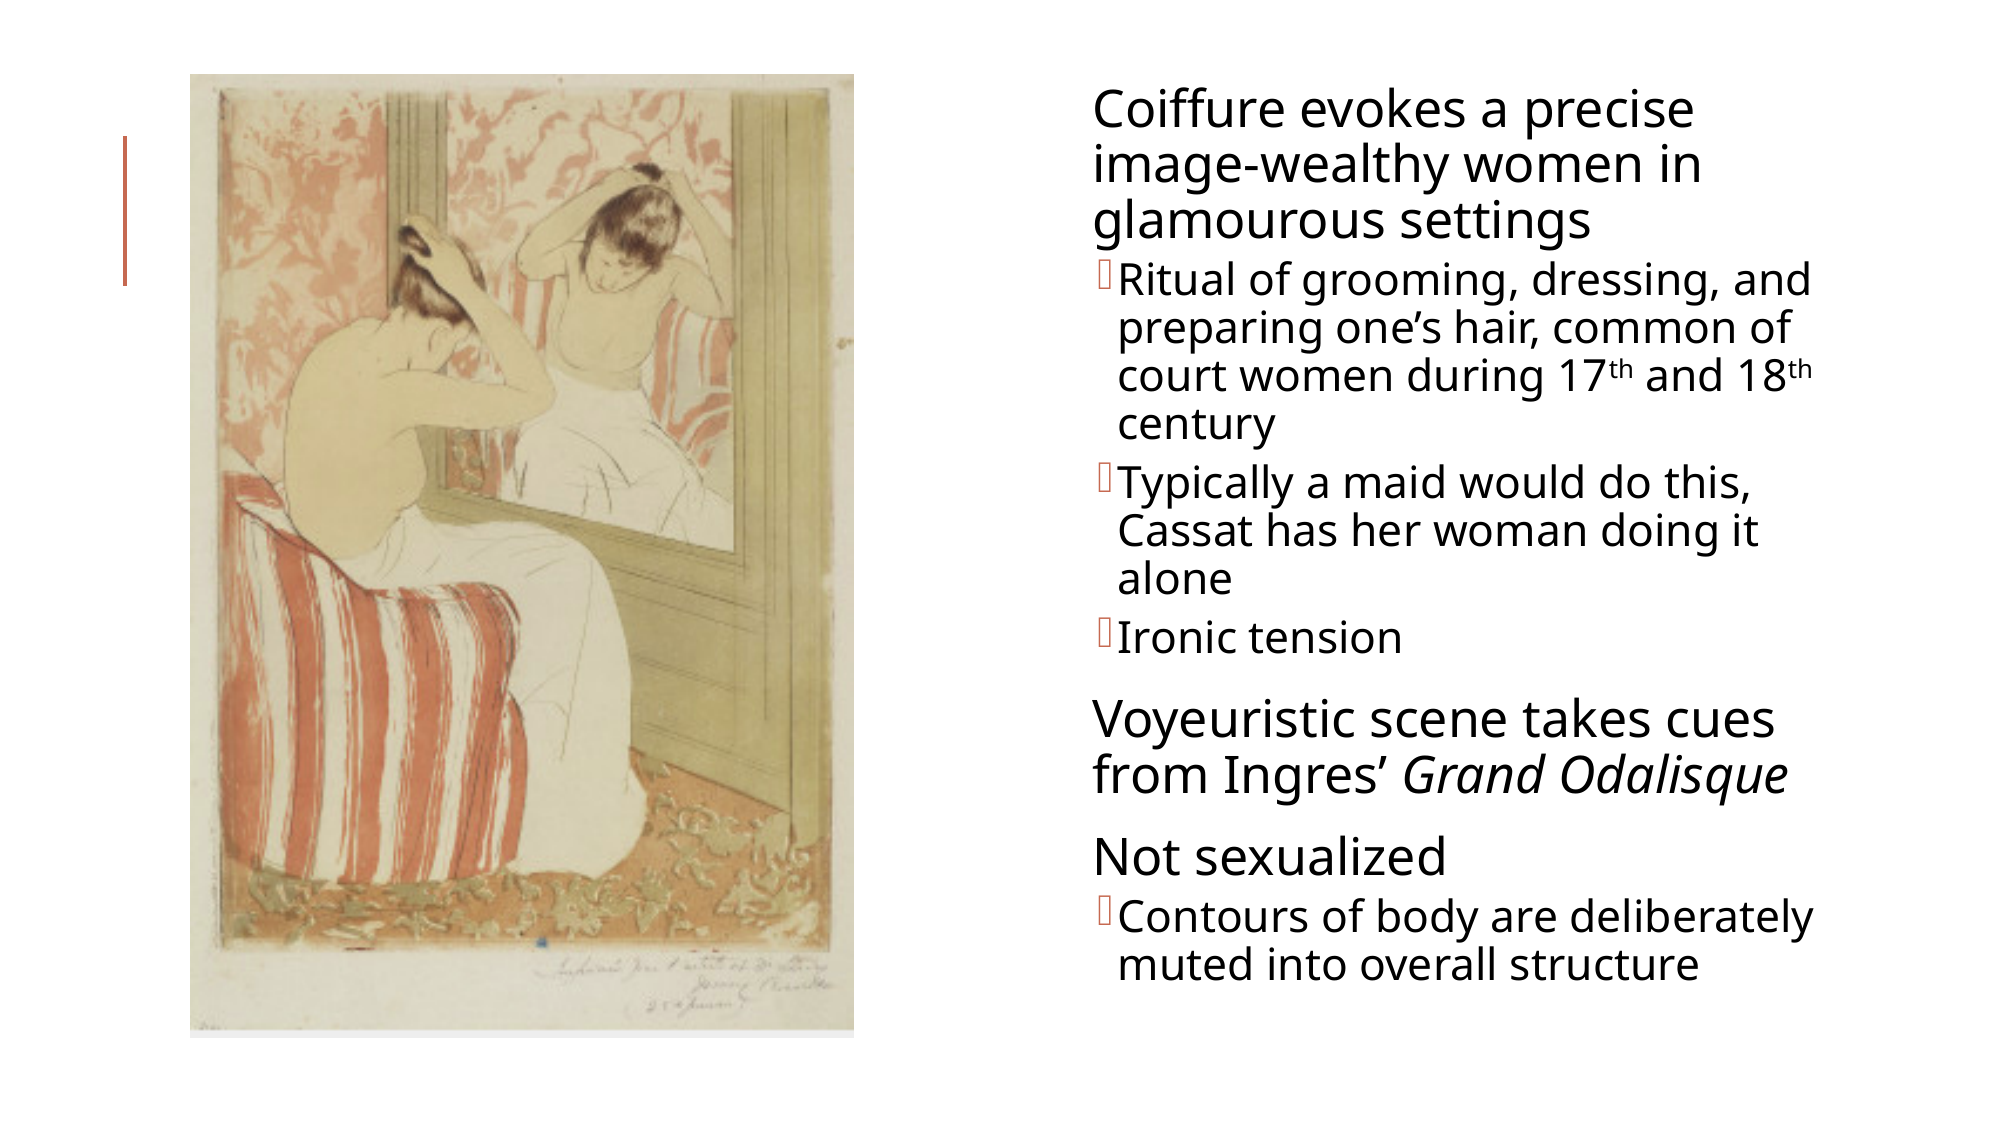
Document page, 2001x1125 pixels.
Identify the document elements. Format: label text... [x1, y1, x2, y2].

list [190, 74, 854, 1038]
list Coiffure evokes a precise image-wealthy women in glamourous settings Ritual of grooming, dressing, and preparing one’s hair, common of court women during 17th and 18th century Typically a maid would do this, Cassat has her woman doing it alone Ironic tension Voyeuristic scene takes cues from Ingres’ Grand Odalisque Not sexualized Contours of body are deliberately muted into overall structure [1071, 75, 1833, 1023]
